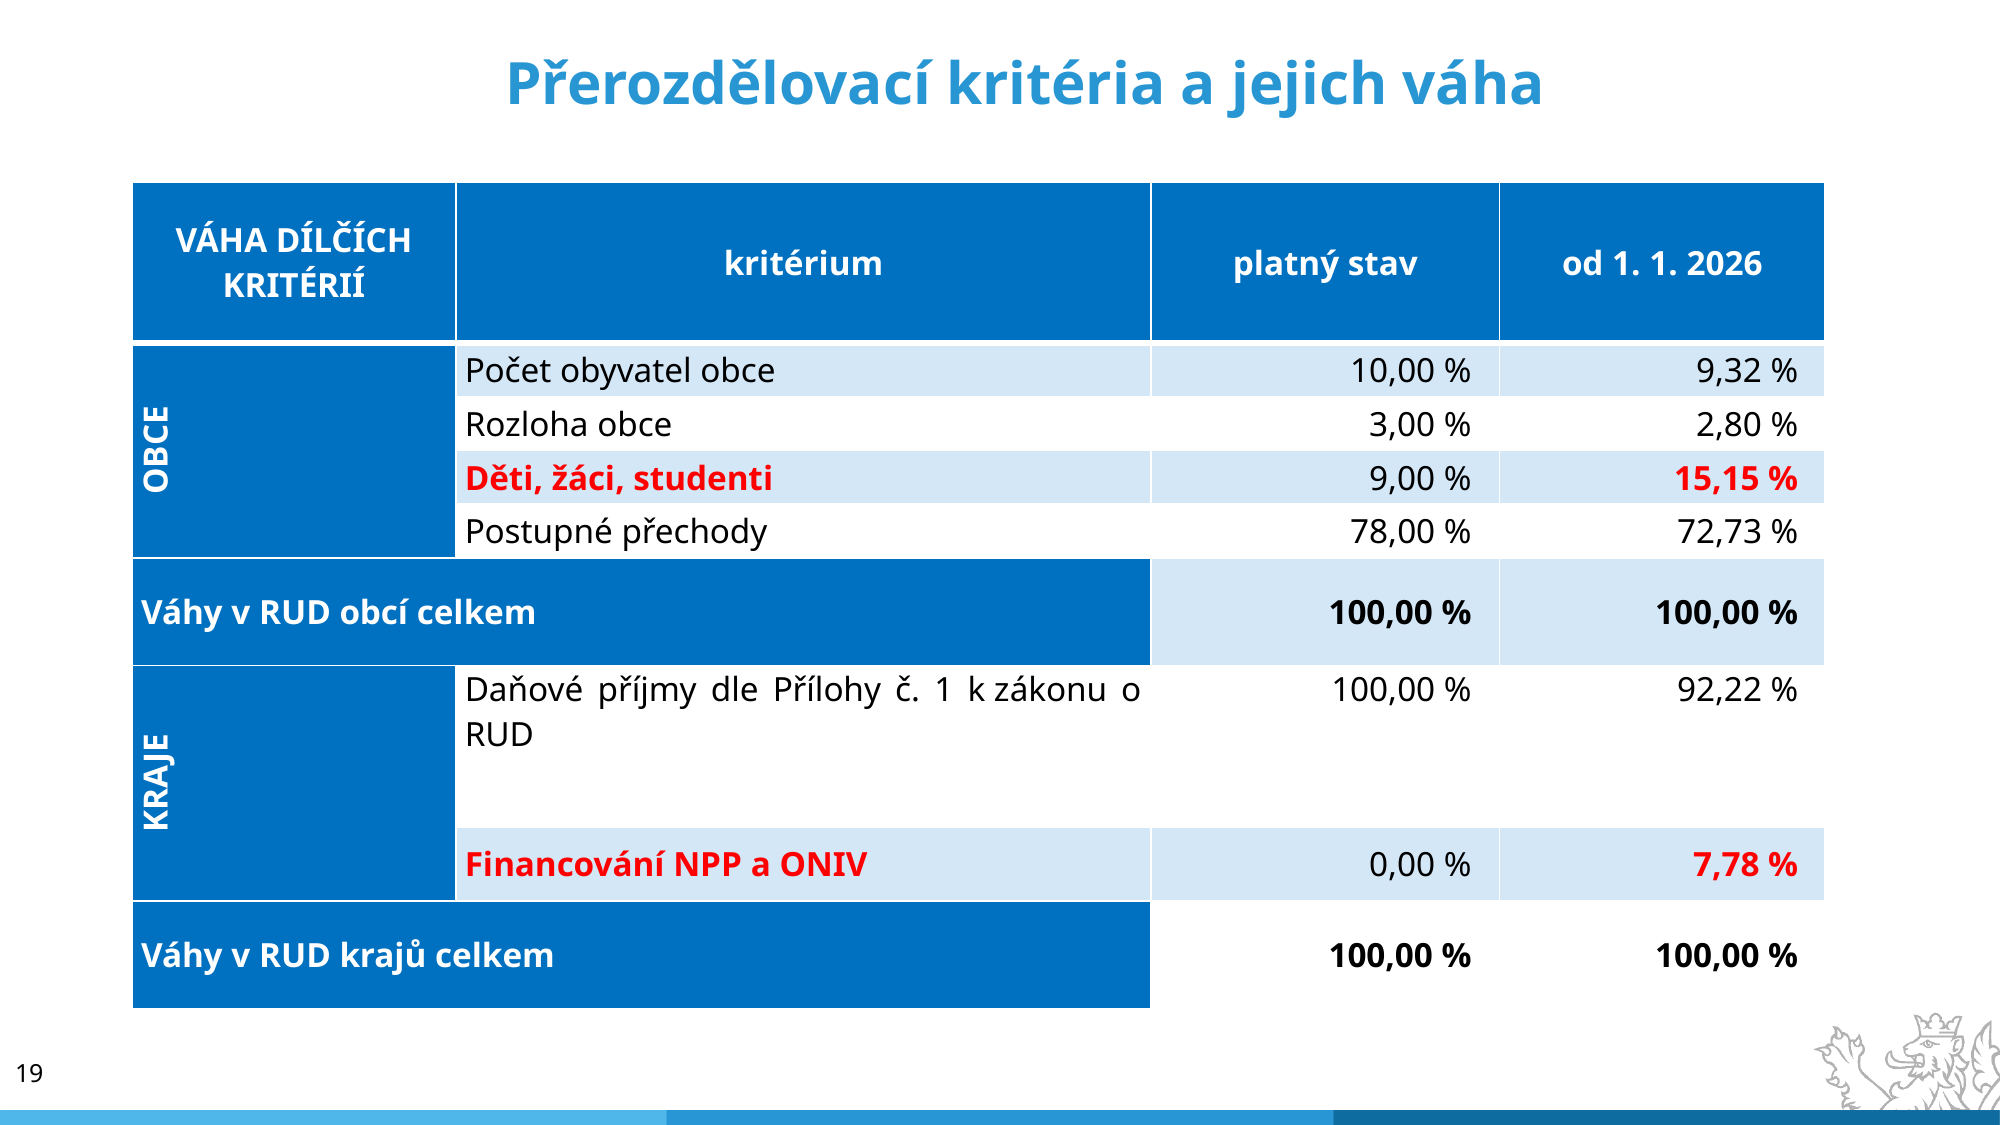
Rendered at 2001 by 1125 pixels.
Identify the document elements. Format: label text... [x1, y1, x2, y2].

table_header platný stav [1152, 183, 1499, 340]
table_cell Děti, žáci, studenti [457, 451, 1150, 503]
table_cell 9,32 % [1500, 346, 1824, 396]
table_cell 9,00 % [1152, 451, 1499, 503]
table_cell Postupné přechody [457, 505, 1150, 557]
table_cell Financování NPP a ONIV [457, 828, 1150, 900]
table_cell Počet obyvatel obce [457, 346, 1150, 396]
slide_number 19 [0, 1042, 73, 1108]
table_header od 1. 1. 2026 [1500, 183, 1824, 340]
table_cell 15,15 % [1500, 451, 1824, 503]
table_cell 78,00 % [1152, 505, 1499, 557]
table_header kritérium [457, 183, 1150, 340]
table_cell 100,00 % [1152, 902, 1499, 1008]
table_cell 10,00 % [1152, 346, 1499, 396]
table_cell Váhy v RUD obcí celkem [133, 559, 1150, 665]
table_cell 100,00 % [1500, 559, 1824, 665]
table_header VÁHA DÍLČÍCH KRITÉRIÍ [133, 183, 455, 340]
table_cell OBCE [133, 346, 455, 557]
table_cell 3,00 % [1152, 398, 1499, 450]
table_cell 0,00 % [1152, 828, 1499, 900]
table_cell Daňové příjmy dle Přílohy č. 1 k zákonu o RUD [457, 666, 1150, 826]
table_cell 100,00 % [1152, 559, 1499, 665]
list Přerozdělovací kritéria a jejich váha [132, 0, 1904, 163]
table_cell KRAJE [133, 666, 455, 900]
table_cell 72,73 % [1500, 505, 1824, 557]
table_cell Váhy v RUD krajů celkem [133, 902, 1150, 1008]
table_cell 100,00 % [1152, 666, 1499, 826]
picture [0, 1012, 2000, 1125]
table_cell 100,00 % [1500, 902, 1824, 1008]
table_cell 7,78 % [1500, 828, 1824, 900]
table_cell 92,22 % [1500, 666, 1824, 826]
table_cell 2,80 % [1500, 398, 1824, 450]
table_cell Rozloha obce [457, 398, 1150, 450]
